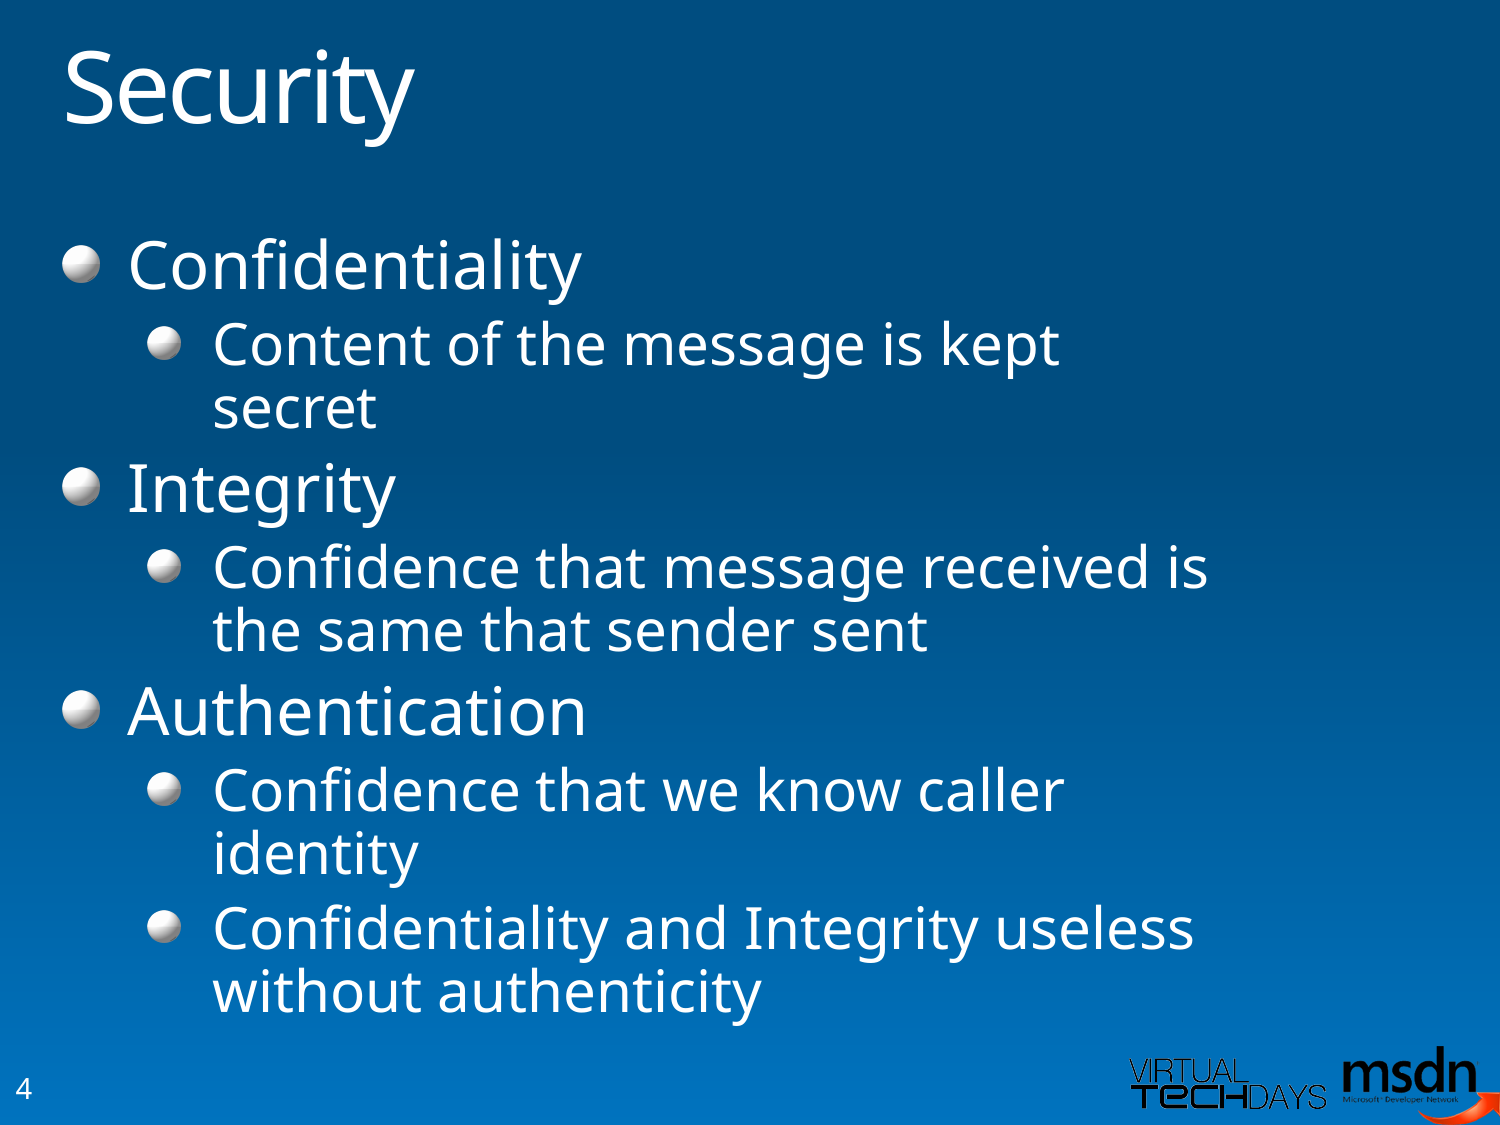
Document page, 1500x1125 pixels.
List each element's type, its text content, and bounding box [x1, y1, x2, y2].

picture [147, 326, 181, 360]
picture [1125, 1049, 1327, 1119]
picture [62, 245, 100, 283]
picture [1343, 1046, 1500, 1125]
picture [147, 549, 181, 583]
picture [147, 772, 181, 806]
title Security [62, 37, 1438, 147]
picture [62, 690, 100, 729]
picture [147, 910, 181, 943]
picture [62, 467, 100, 506]
list Confidentiality Content of the message is kept secret Integrity Confidence that message received is the same that sender sent Authentication Confidence that we know caller identity Confidentiality and Integrity useless without authenticity [62, 231, 1229, 921]
